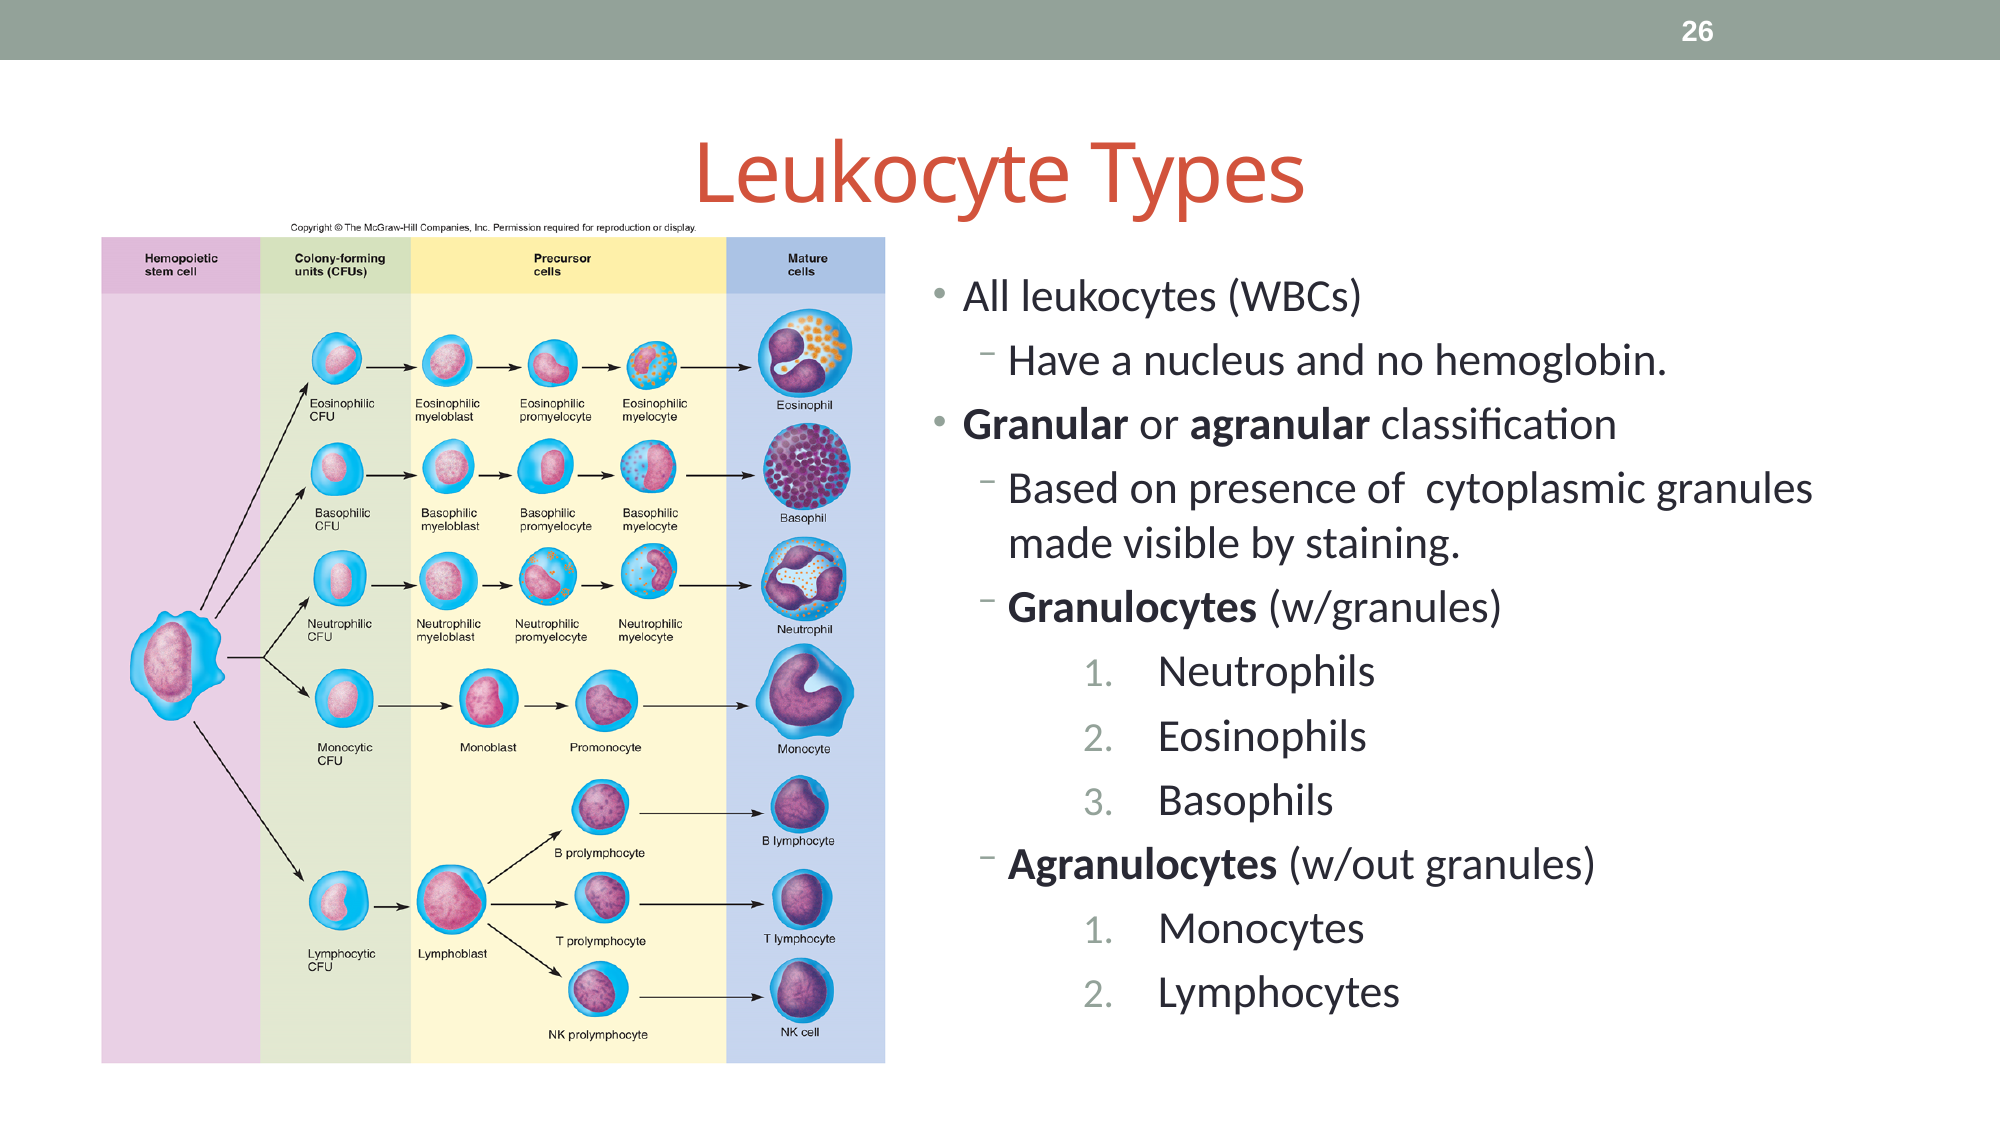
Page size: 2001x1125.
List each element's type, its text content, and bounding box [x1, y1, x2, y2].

slide_number 26 [1666, 3, 1900, 57]
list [100, 223, 886, 1064]
list All leukocytes (WBCs) Have a nucleus and no hemoglobin. Granular or agranular classification Based on presence of cytoplasmic granules made visible by staining. Granulocytes (w/granules) Neutrophils Eosinophils Basophils Agranulocytes (w/out granules) Monocytes Lymphocytes [917, 257, 1908, 972]
title Leukocyte Types [99, 87, 1900, 250]
